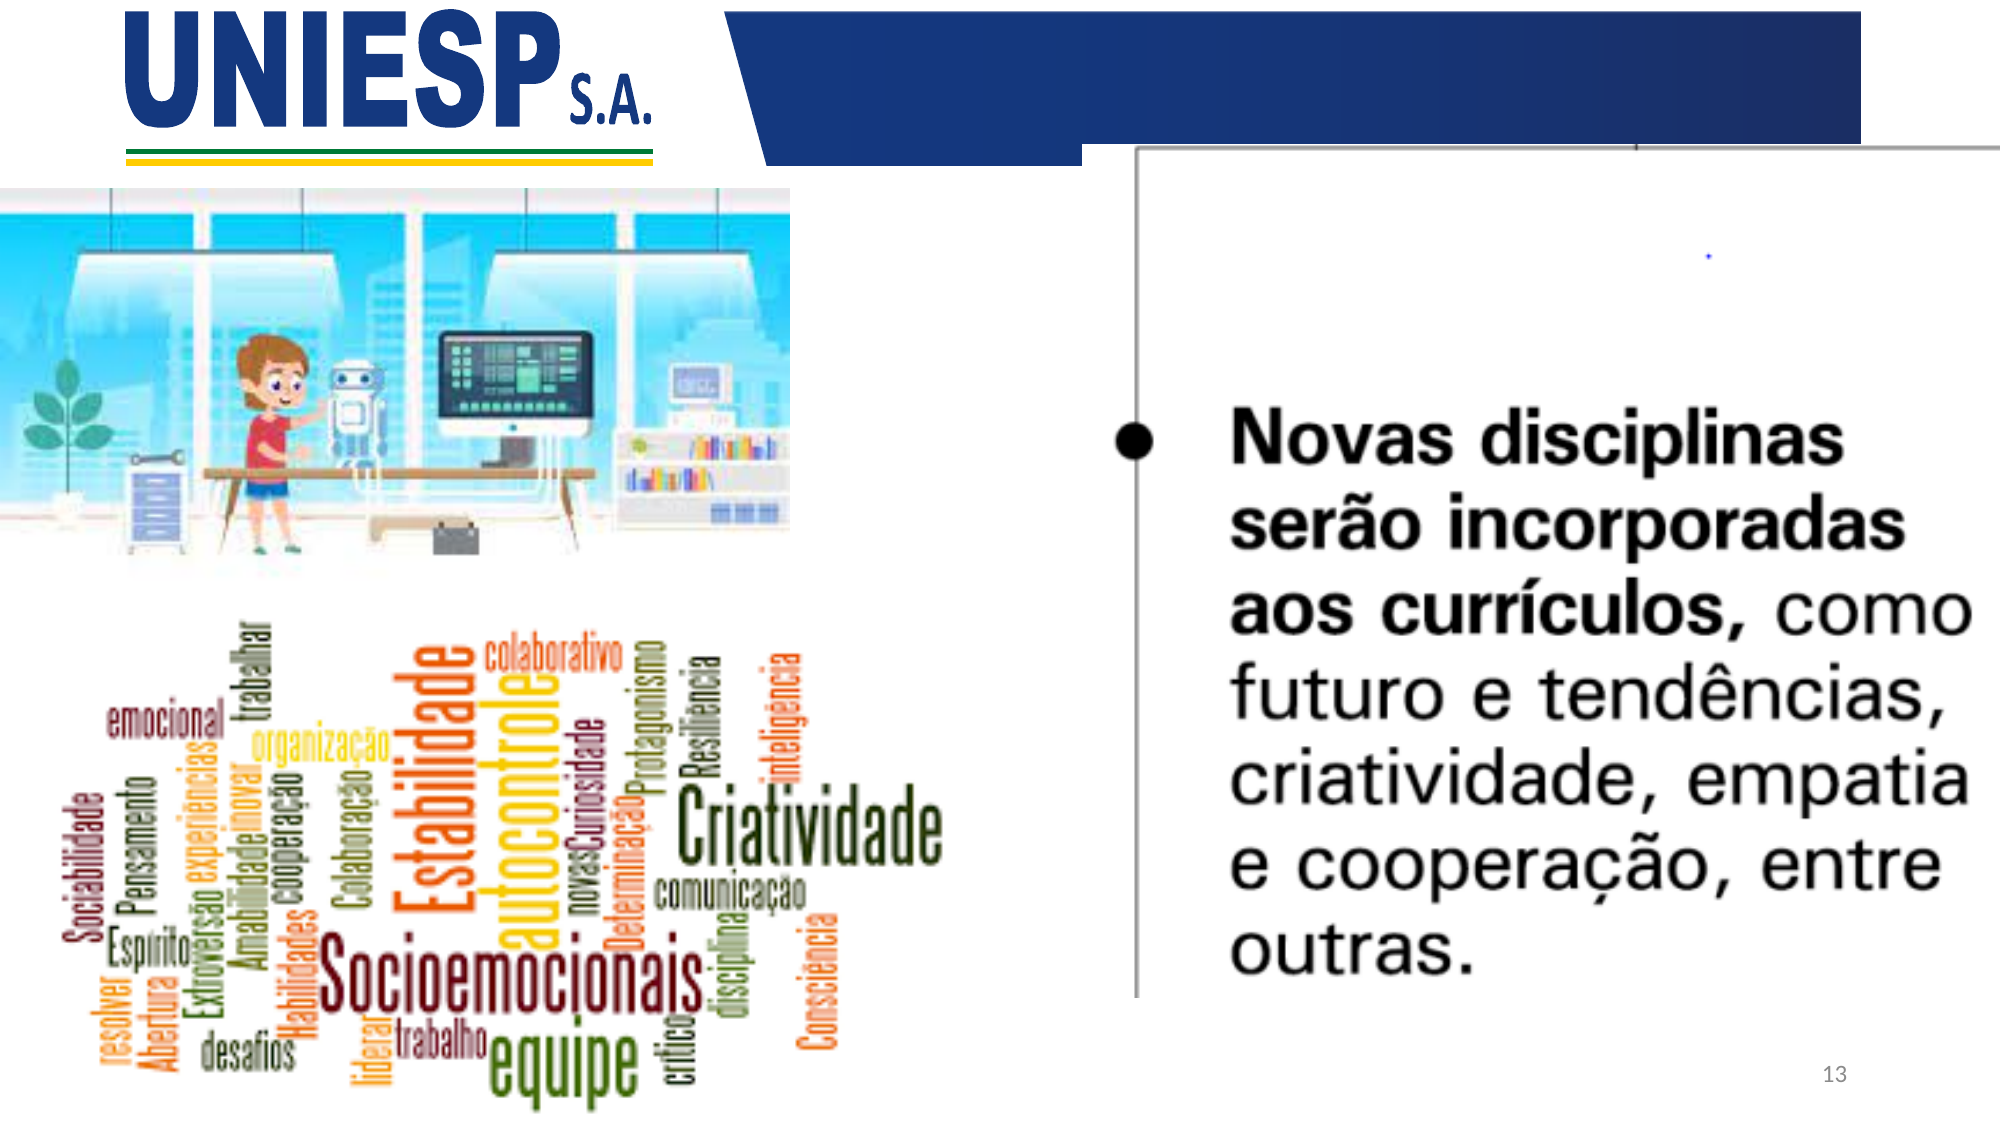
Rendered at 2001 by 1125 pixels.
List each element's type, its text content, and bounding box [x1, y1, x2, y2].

slide_number 13 [1412, 1042, 1863, 1103]
picture [0, 188, 1006, 1117]
picture [125, 7, 2000, 998]
